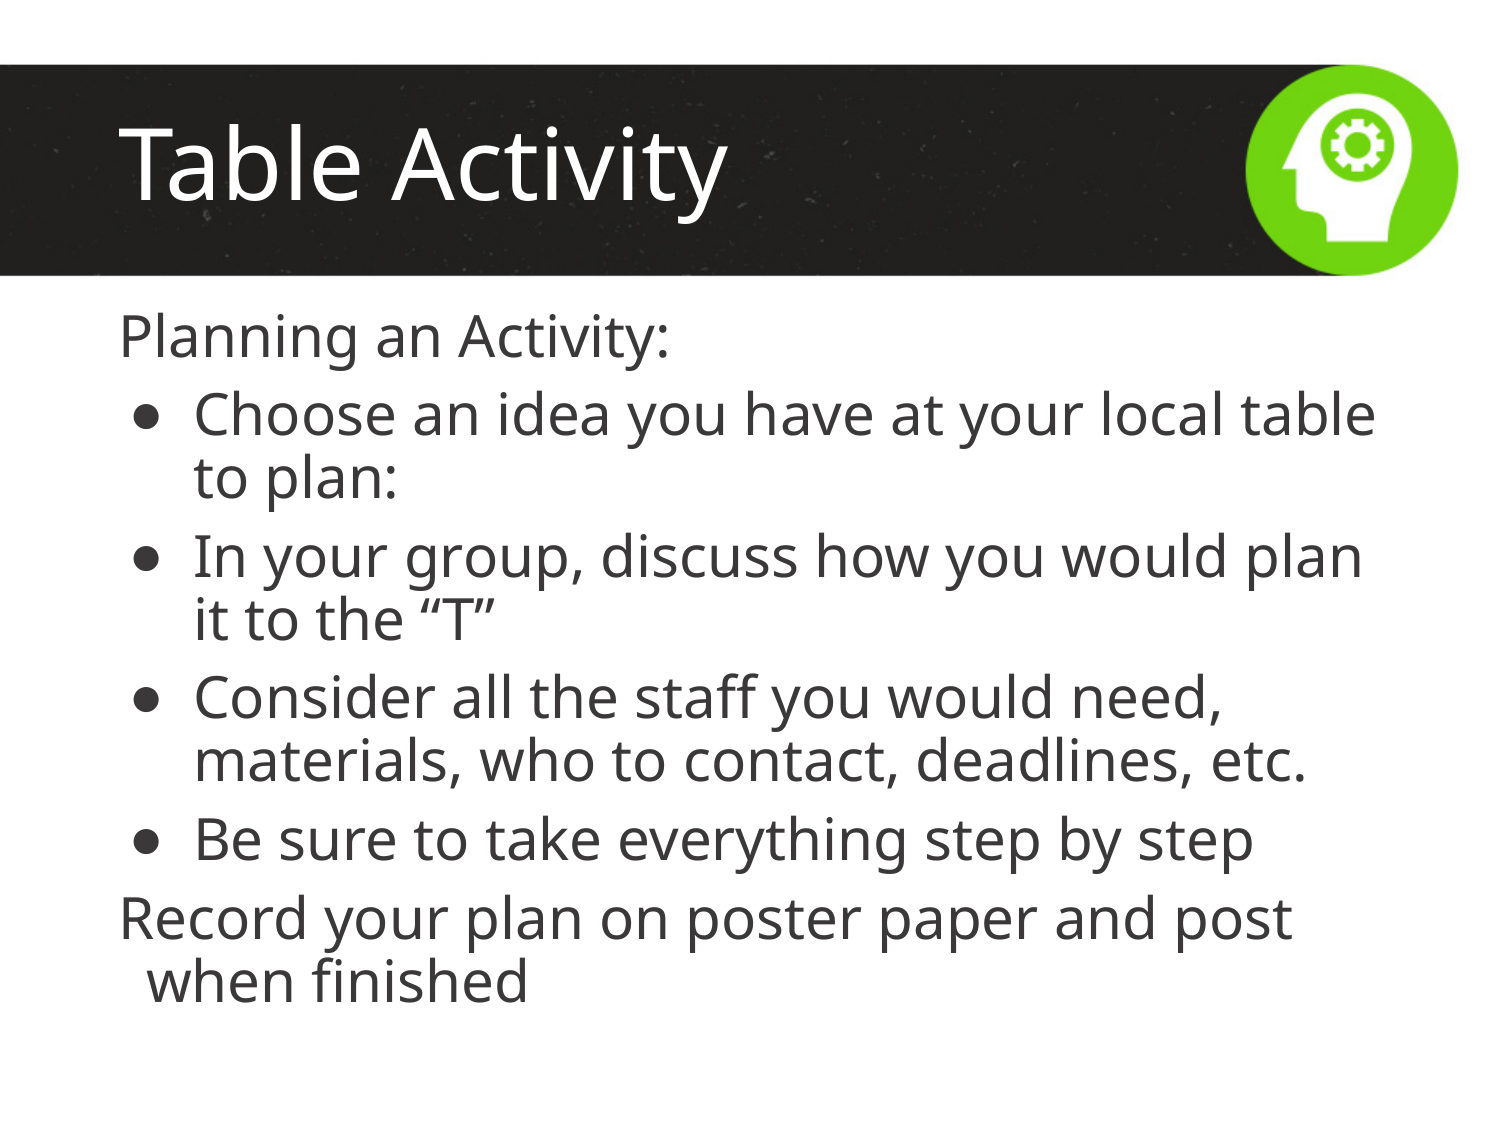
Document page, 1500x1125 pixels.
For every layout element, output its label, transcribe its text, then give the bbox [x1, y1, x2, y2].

picture [0, 0, 1500, 1125]
title Table Activity [103, 59, 1397, 278]
list Planning an Activity: Choose an idea you have at your local table to plan: In your group, discuss how you would plan it to the “T” Consider all the staff you would need, materials, who to contact, deadlines, etc. Be sure to take everything step by step Record your plan on poster paper and post when finished [103, 299, 1397, 1060]
